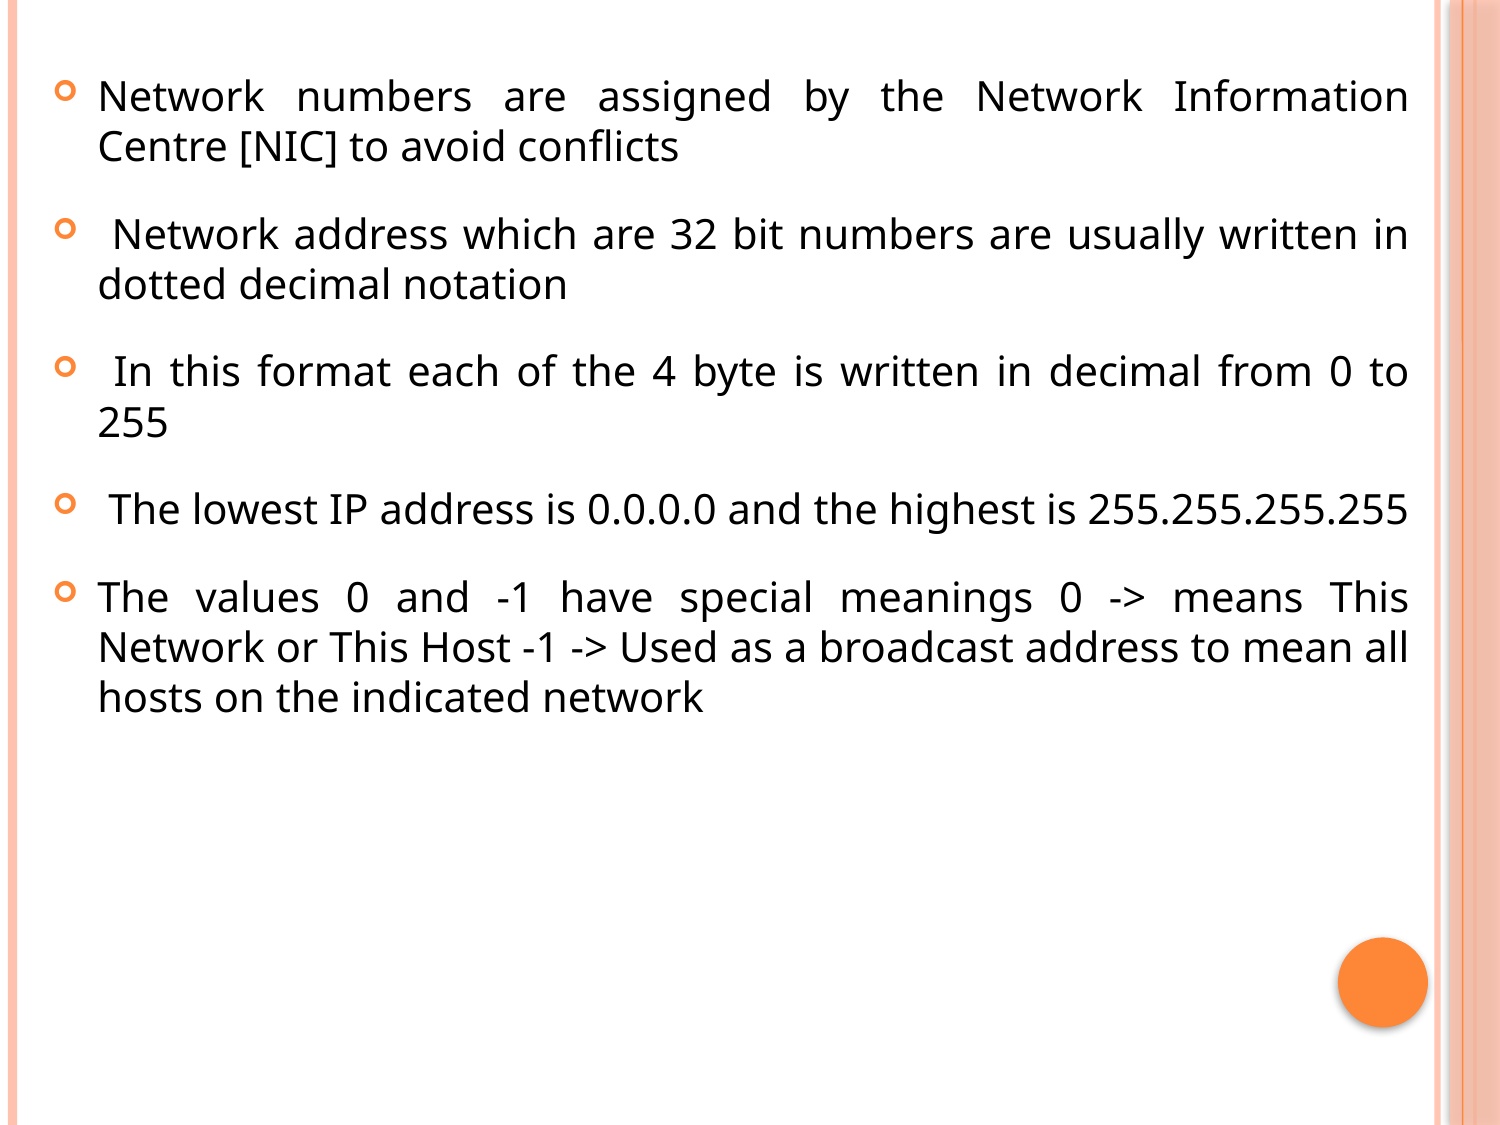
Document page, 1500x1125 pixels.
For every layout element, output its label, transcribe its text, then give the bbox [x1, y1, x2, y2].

list Network numbers are assigned by the Network Information Centre [NIC] to avoid conflicts Network address which are 32 bit numbers are usually written in dotted decimal notation In this format each of the 4 byte is written in decimal from 0 to 255 The lowest IP address is 0.0.0.0 and the highest is 255.255.255.255 The values 0 and -1 have special meanings 0 -> means This Network or This Host -1 -> Used as a broadcast address to mean all hosts on the indicated network [37, 62, 1425, 1088]
